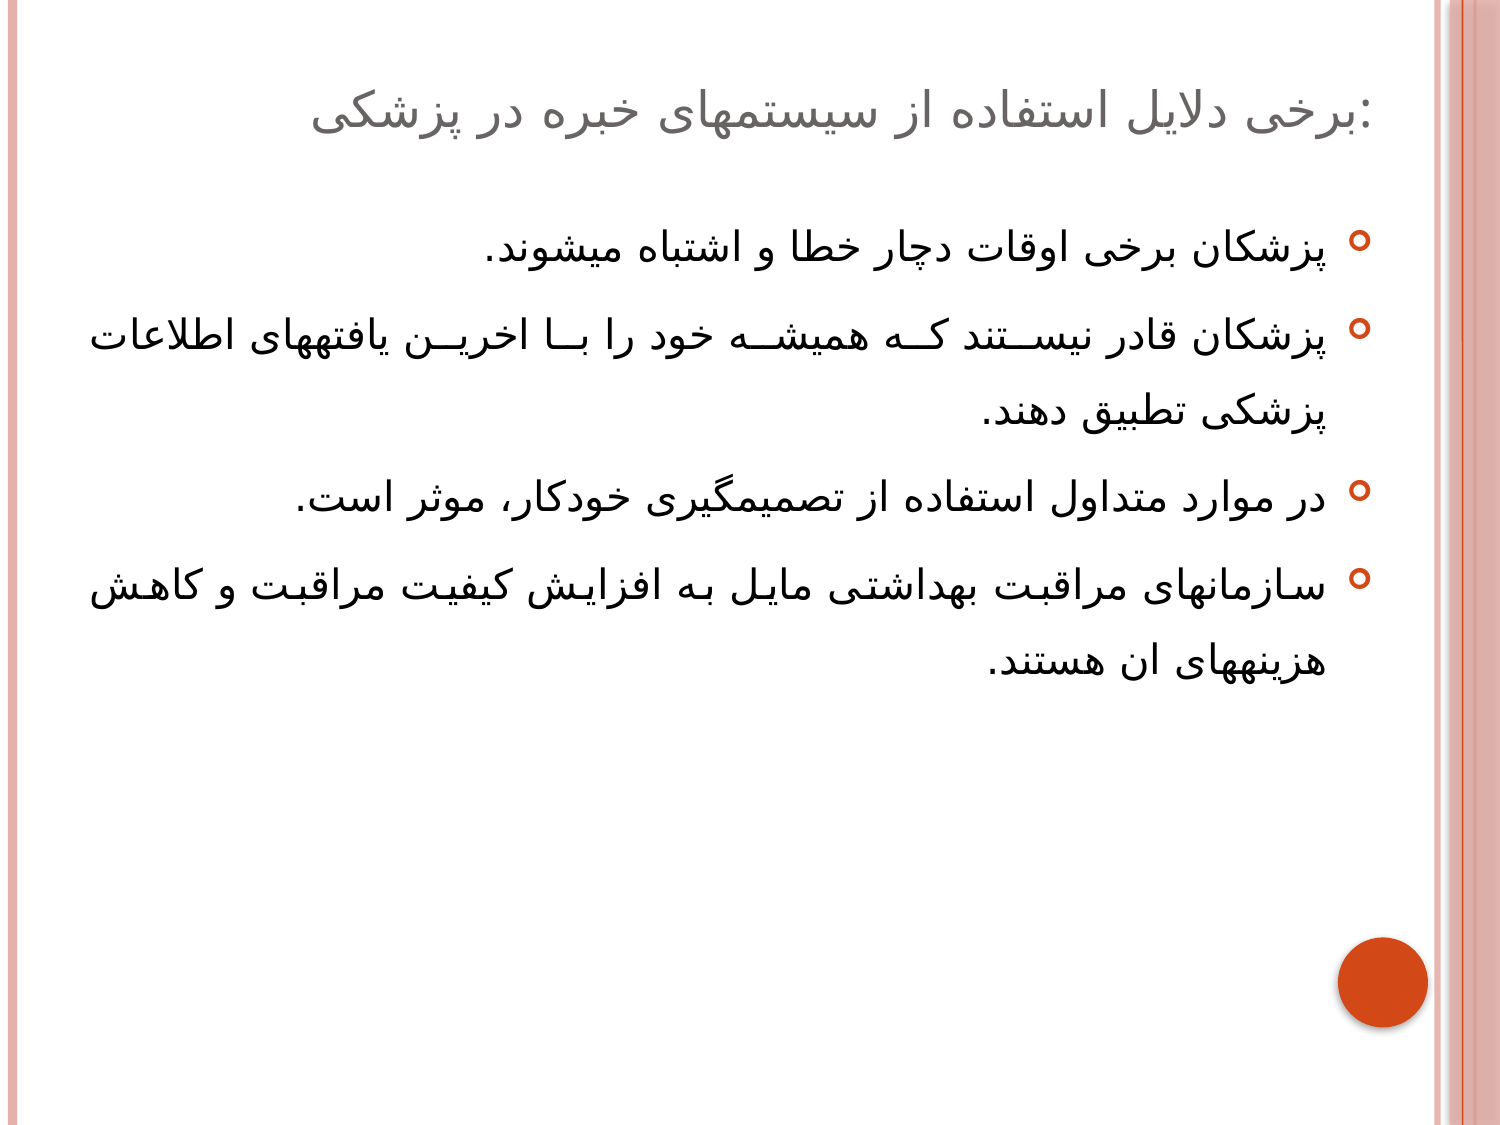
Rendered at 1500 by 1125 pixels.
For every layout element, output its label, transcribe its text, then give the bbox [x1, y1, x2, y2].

title برخی دلایل استفاده از سیستم­های خبره در پزشکی: [162, 37, 1388, 145]
list پزشکان برخی اوقات دچار خطا و اشتباه می­شوند. پزشکان قادر نیستند که همیشه خود را با اخرین یافته­های اطلاعات پزشکی تطبیق دهند. در موارد متداول استفاده از تصمیم­گیری خودکار، موثر است. سازمانهای مراقبت بهداشتی مایل به افزایش کیفیت مراقبت و کاهش هزینه­های ان هستند. [75, 187, 1388, 987]
